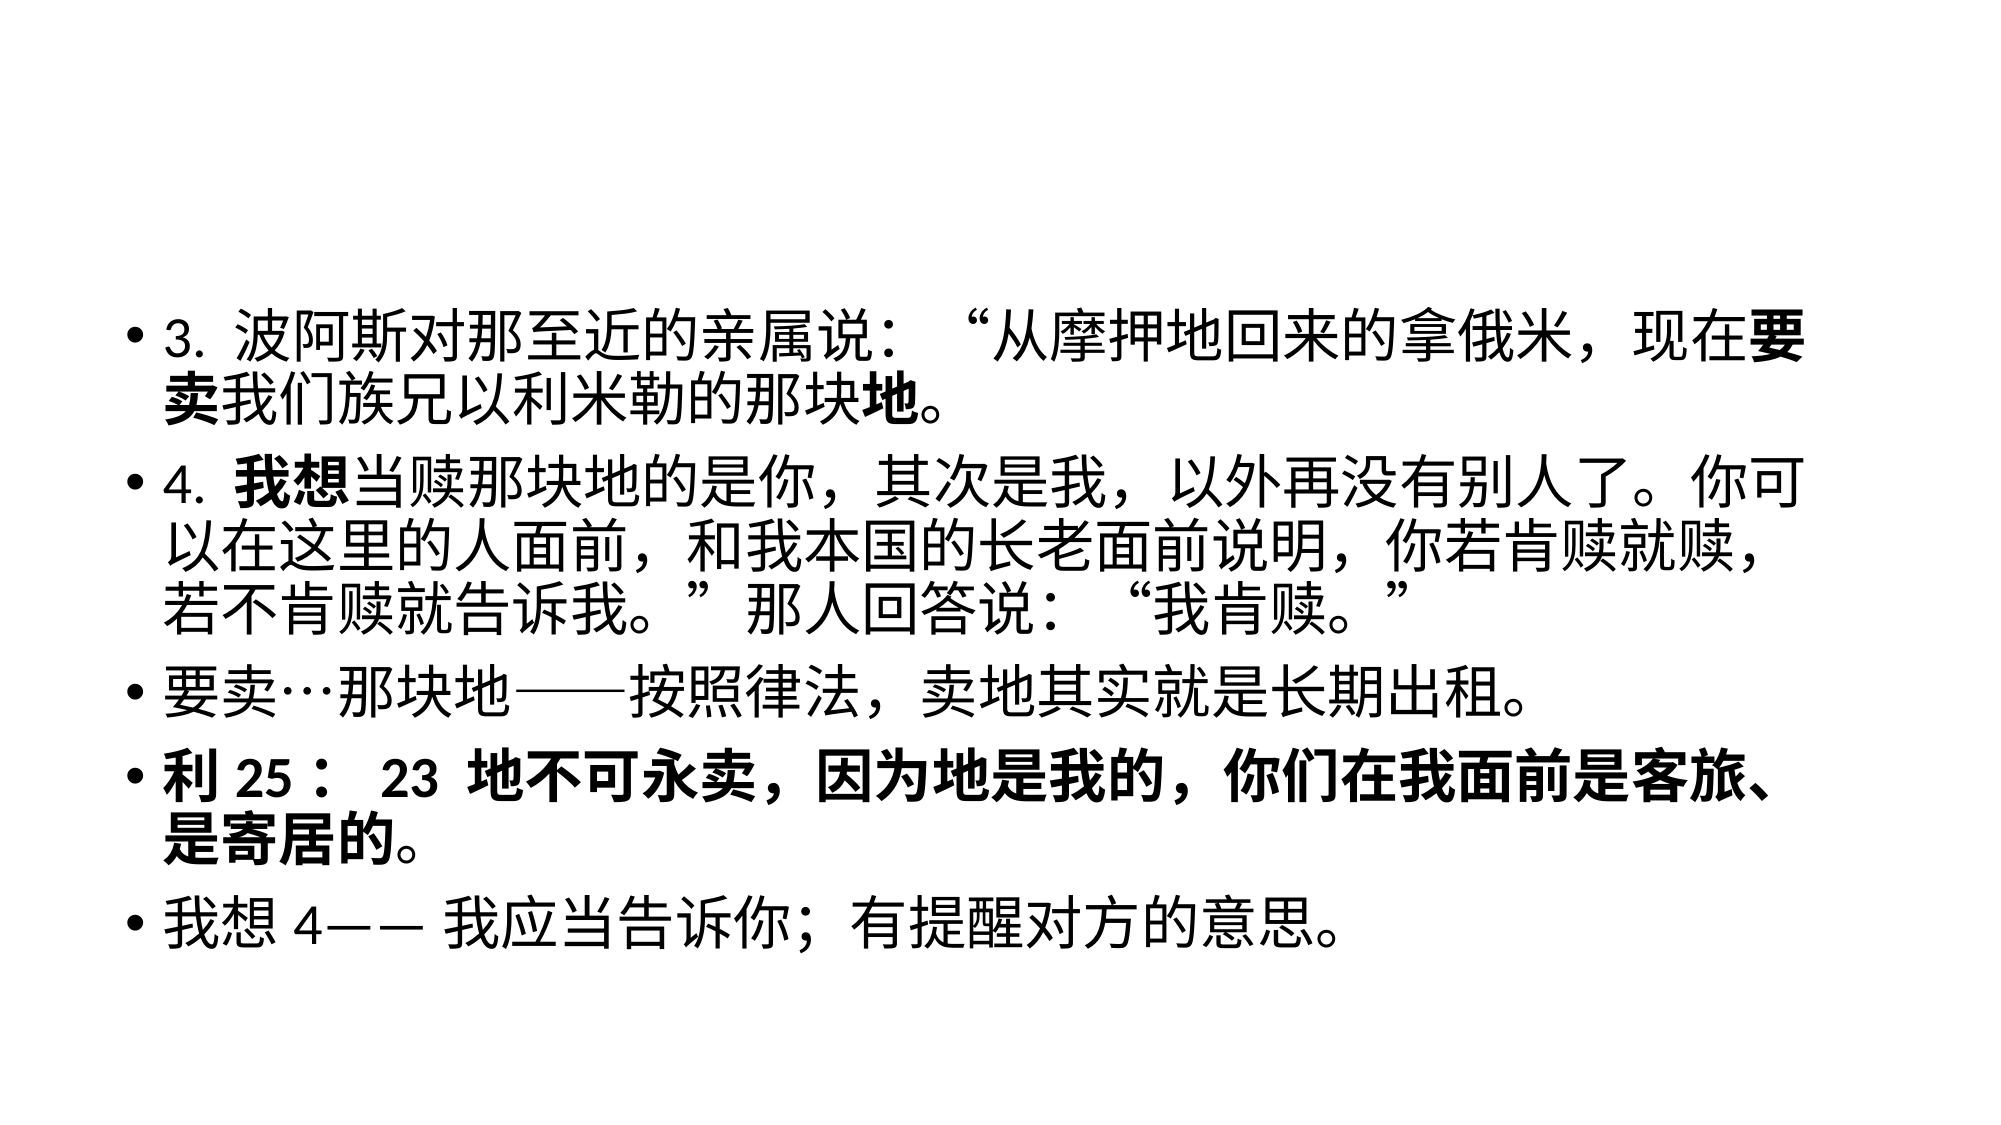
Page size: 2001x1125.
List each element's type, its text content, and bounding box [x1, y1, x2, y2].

list 3. 波阿斯对那至近的亲属说：“从摩押地回来的拿俄米，现在要卖我们族兄以利米勒的那块地。 4. 我想当赎那块地的是你，其次是我，以外再没有别人了。你可以在这里的人面前，和我本国的长老面前说明，你若肯赎就赎，若不肯赎就告诉我。”那人回答说：“我肯赎。” 要卖…那块地——按照律法，卖地其实就是长期出租。 利25：23 地不可永卖，因为地是我的，你们在我面前是客旅、是寄居的。 我想4——我应当告诉你；有提醒对方的意思。 [110, 299, 1844, 1014]
